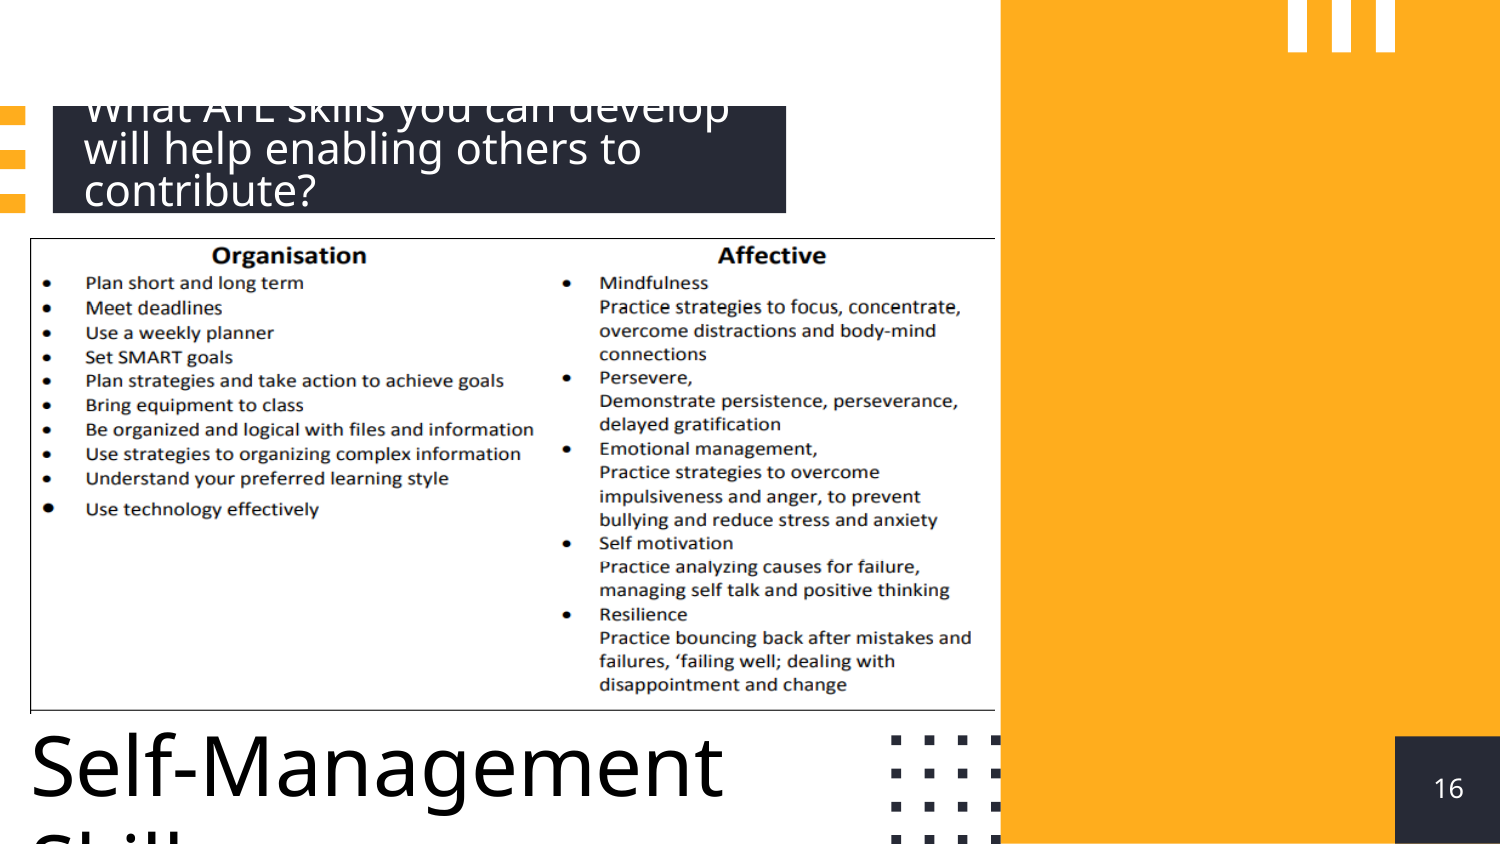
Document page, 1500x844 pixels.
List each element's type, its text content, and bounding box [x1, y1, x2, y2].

text_box Self-Management Skills [15, 697, 887, 844]
picture [29, 238, 996, 715]
title What ATL skills you can develop will help enabling others to contribute? [83, 90, 787, 214]
slide_number ‹#› [1395, 736, 1500, 844]
